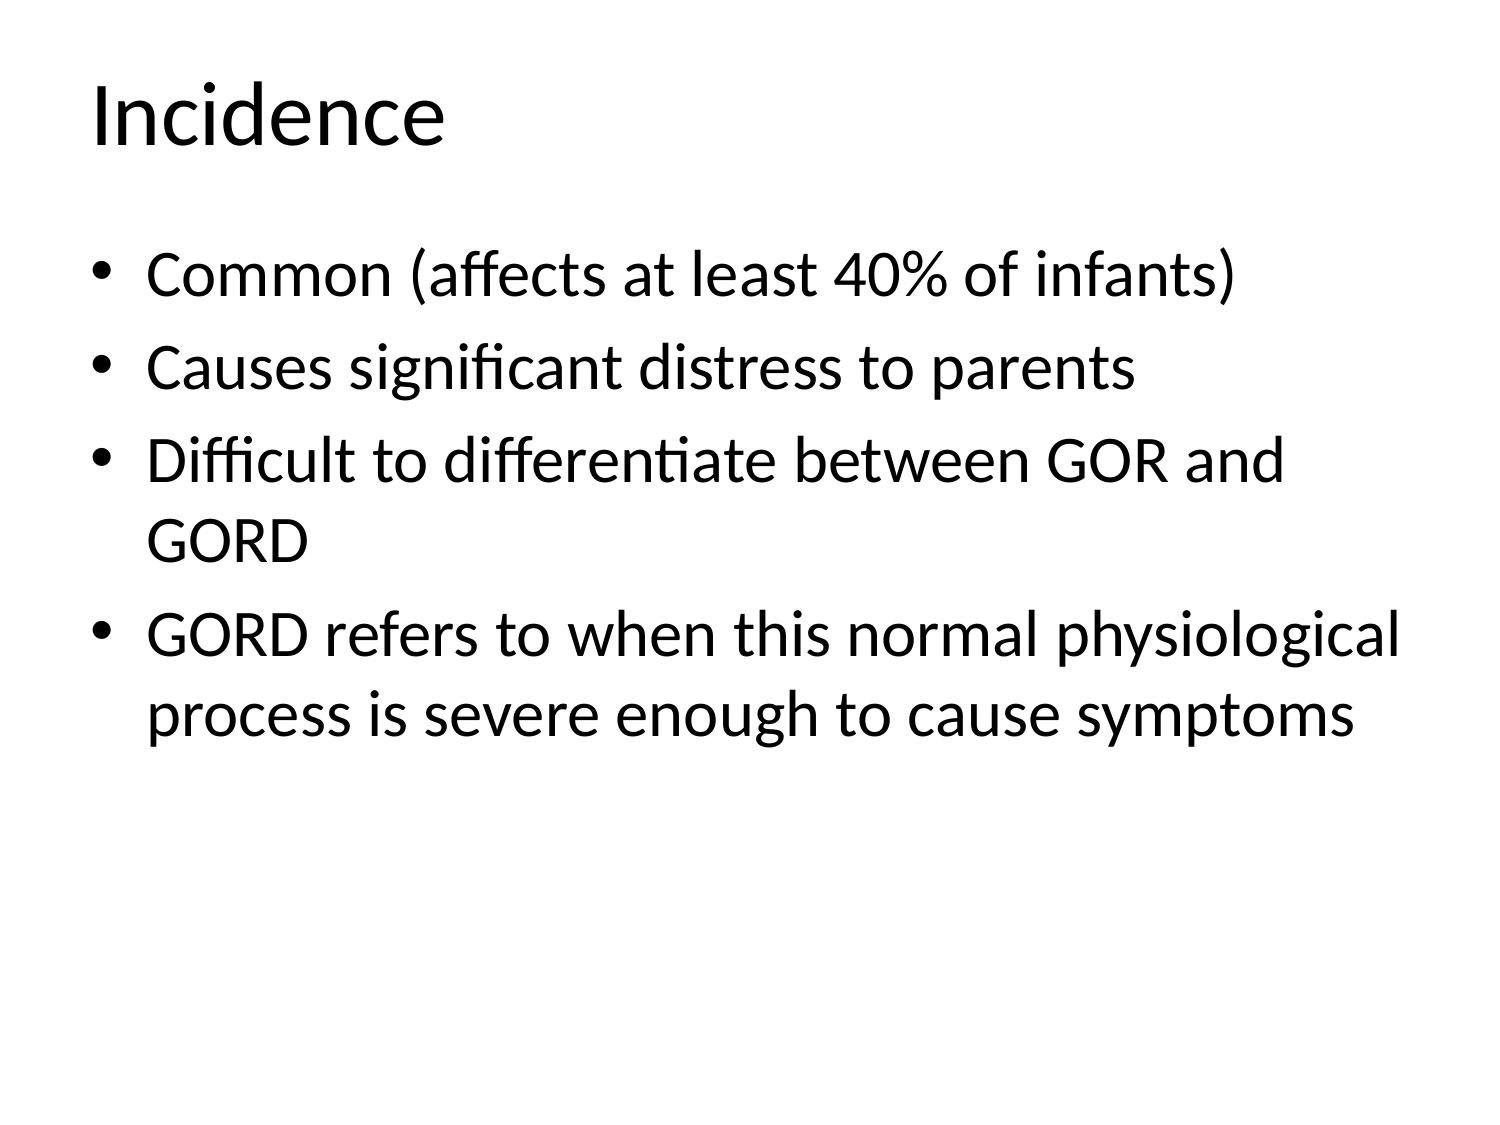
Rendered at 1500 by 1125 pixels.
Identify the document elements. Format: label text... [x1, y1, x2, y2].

list Common (affects at least 40% of infants) Causes significant distress to parents Difficult to differentiate between GOR and GORD GORD refers to when this normal physiological process is severe enough to cause symptoms [75, 222, 1425, 1005]
title Incidence [75, 45, 1425, 173]
